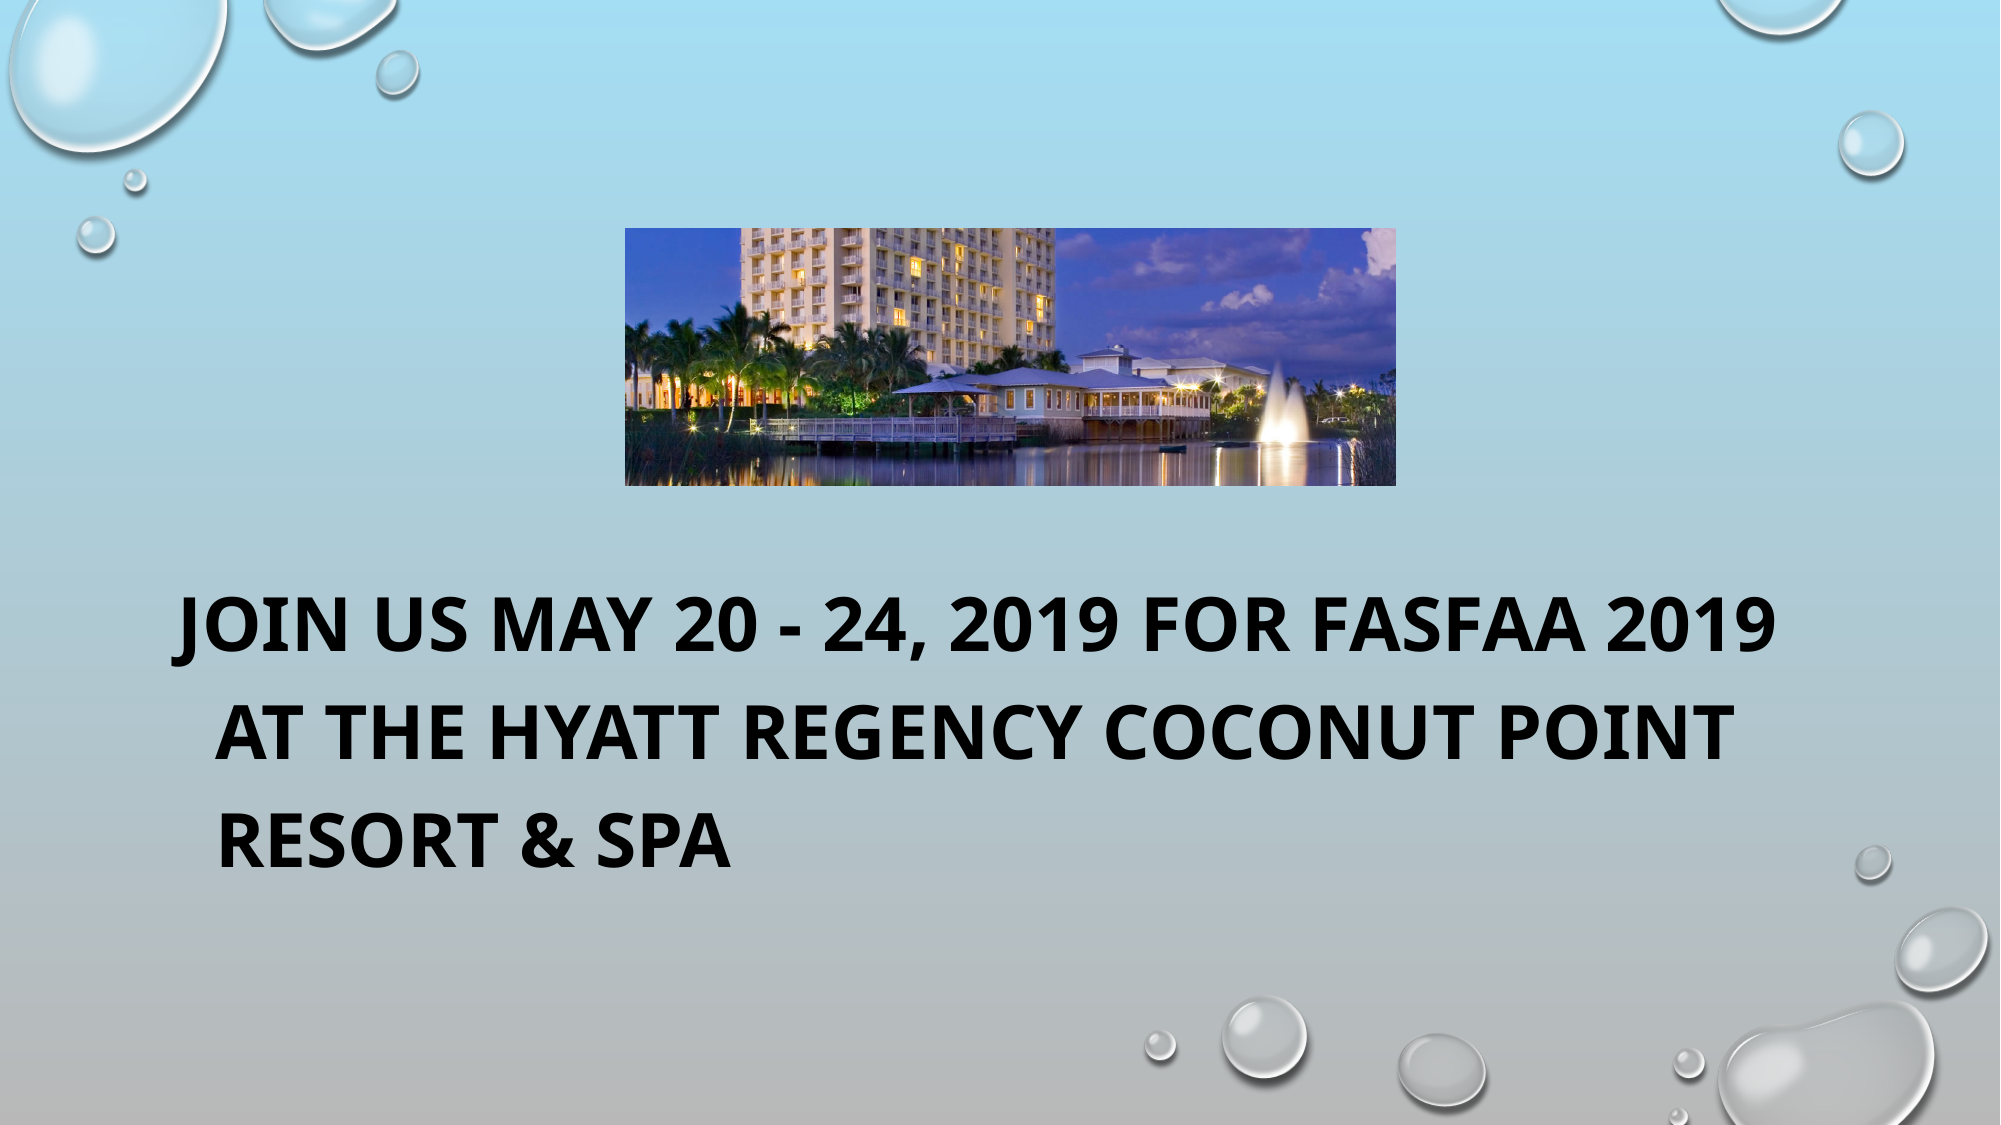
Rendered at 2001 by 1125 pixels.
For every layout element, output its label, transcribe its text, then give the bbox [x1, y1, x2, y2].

list Join us May 20 - 24, 2019 for FASFAA 2019 at the Hyatt Regency Coconut Point Resort & Spa [162, 550, 1871, 915]
picture [0, 0, 2000, 1125]
